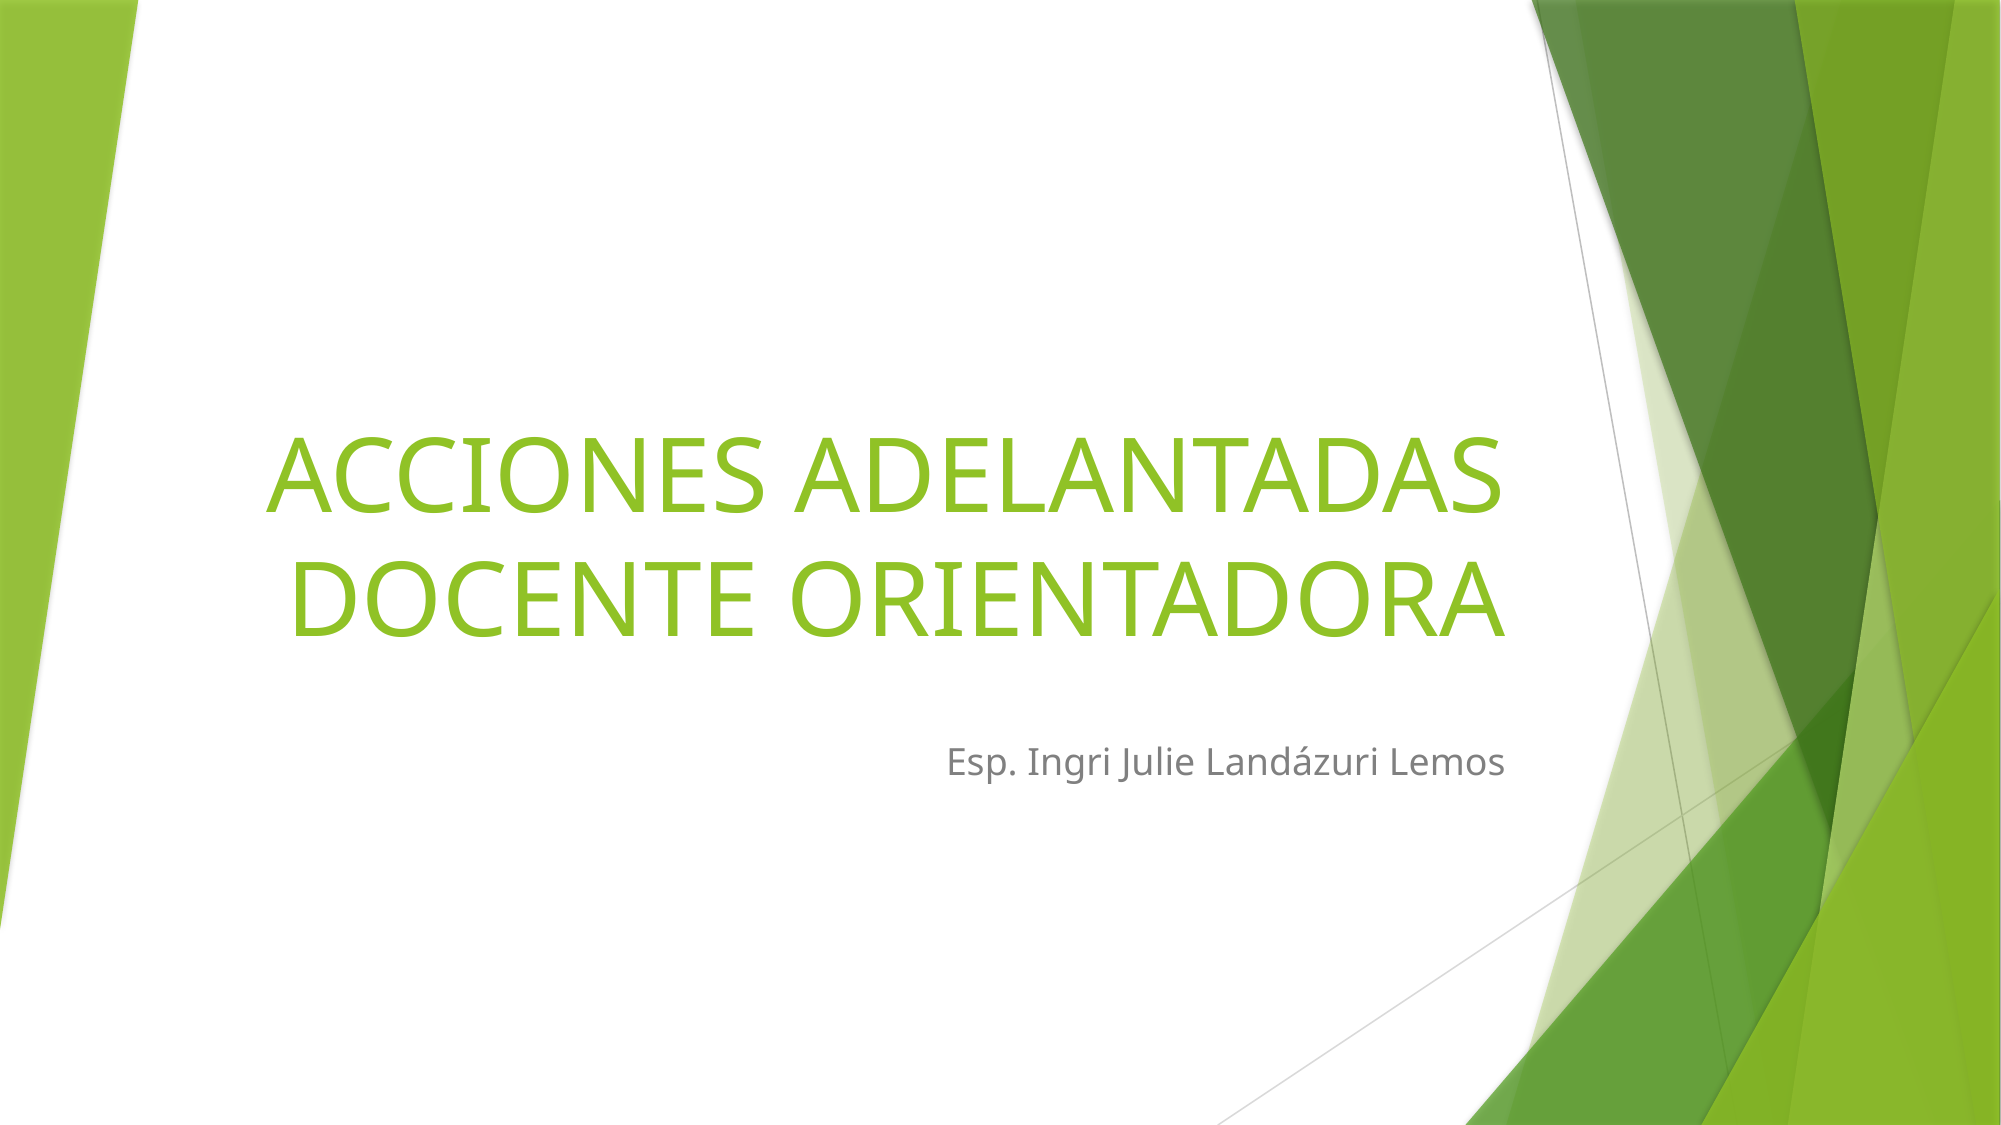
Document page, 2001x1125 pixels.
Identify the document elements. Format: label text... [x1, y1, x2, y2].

title ACCIONES ADELANTADAS DOCENTE ORIENTADORA [247, 394, 1522, 664]
subtitle Esp. Ingri Julie Landázuri Lemos [247, 664, 1522, 845]
